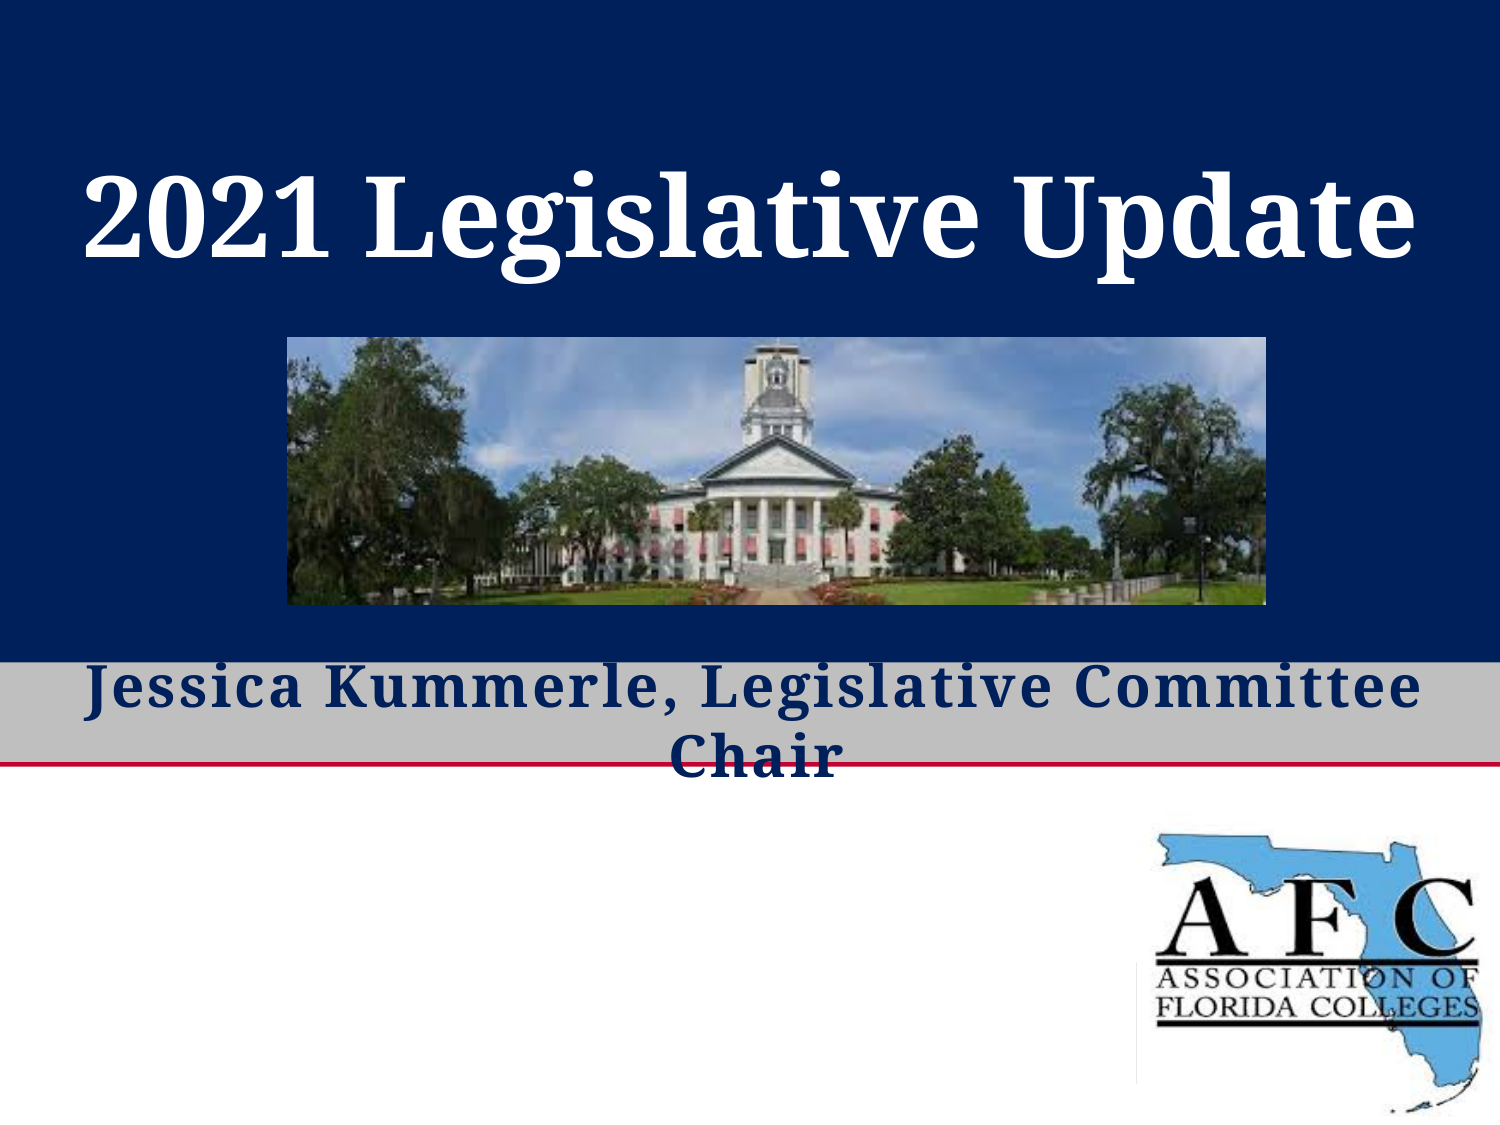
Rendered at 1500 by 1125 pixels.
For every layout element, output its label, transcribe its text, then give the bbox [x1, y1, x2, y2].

picture [1136, 787, 1500, 1125]
picture [287, 337, 1267, 605]
title Jessica Kummerle, Legislative Committee Chair [37, 675, 1475, 763]
text_box 2021 Legislative Update [1, 137, 1500, 288]
